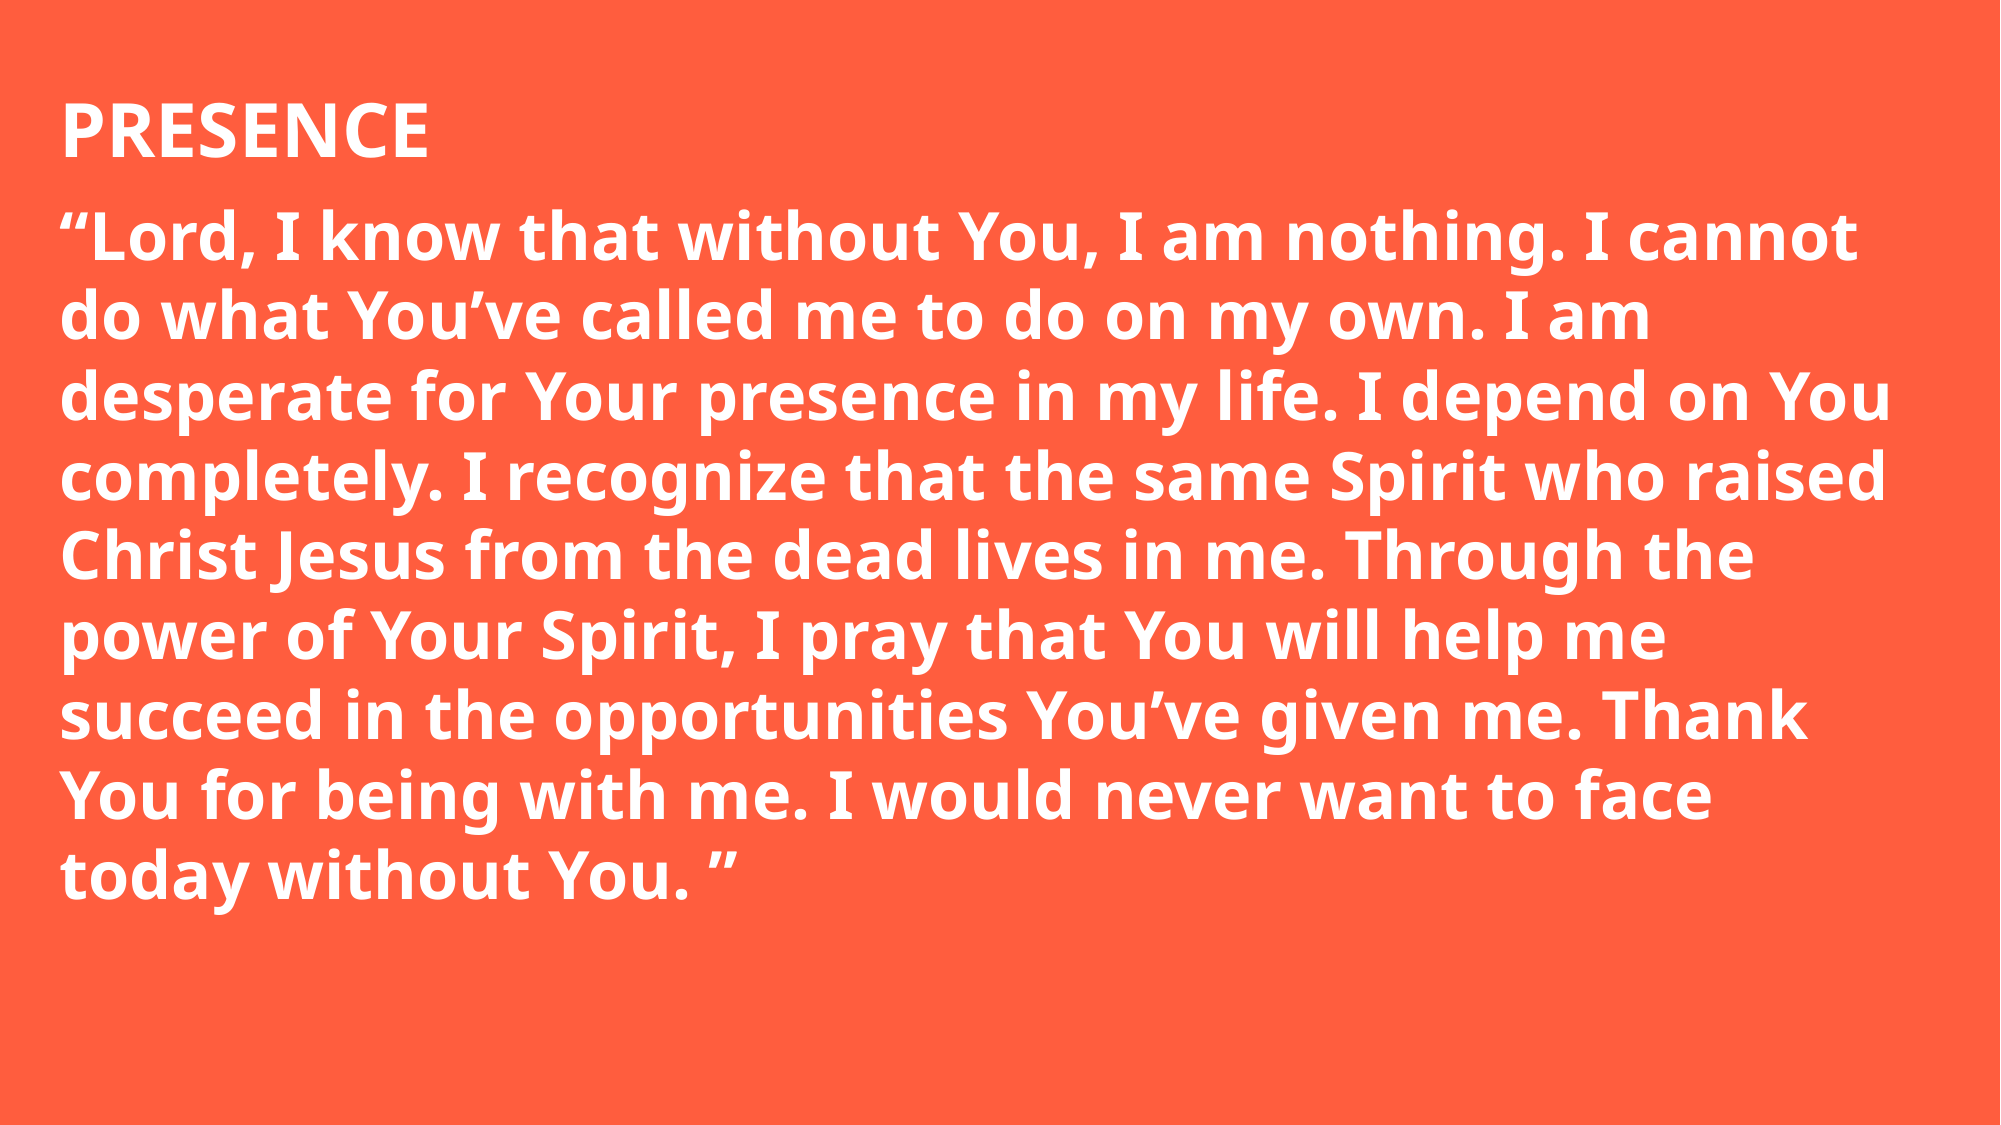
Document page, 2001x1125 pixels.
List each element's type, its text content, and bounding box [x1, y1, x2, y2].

list PRESENCE “Lord, I know that without You, I am nothing. I cannot do what You’ve called me to do on my own. I am desperate for Your presence in my life. I depend on You completely. I recognize that the same Spirit who raised Christ Jesus from the dead lives in me. Through the power of Your Spirit, I pray that You will help me succeed in the opportunities You’ve given me. Thank You for being with me. I would never want to face today without You. ” [44, 75, 1934, 1068]
